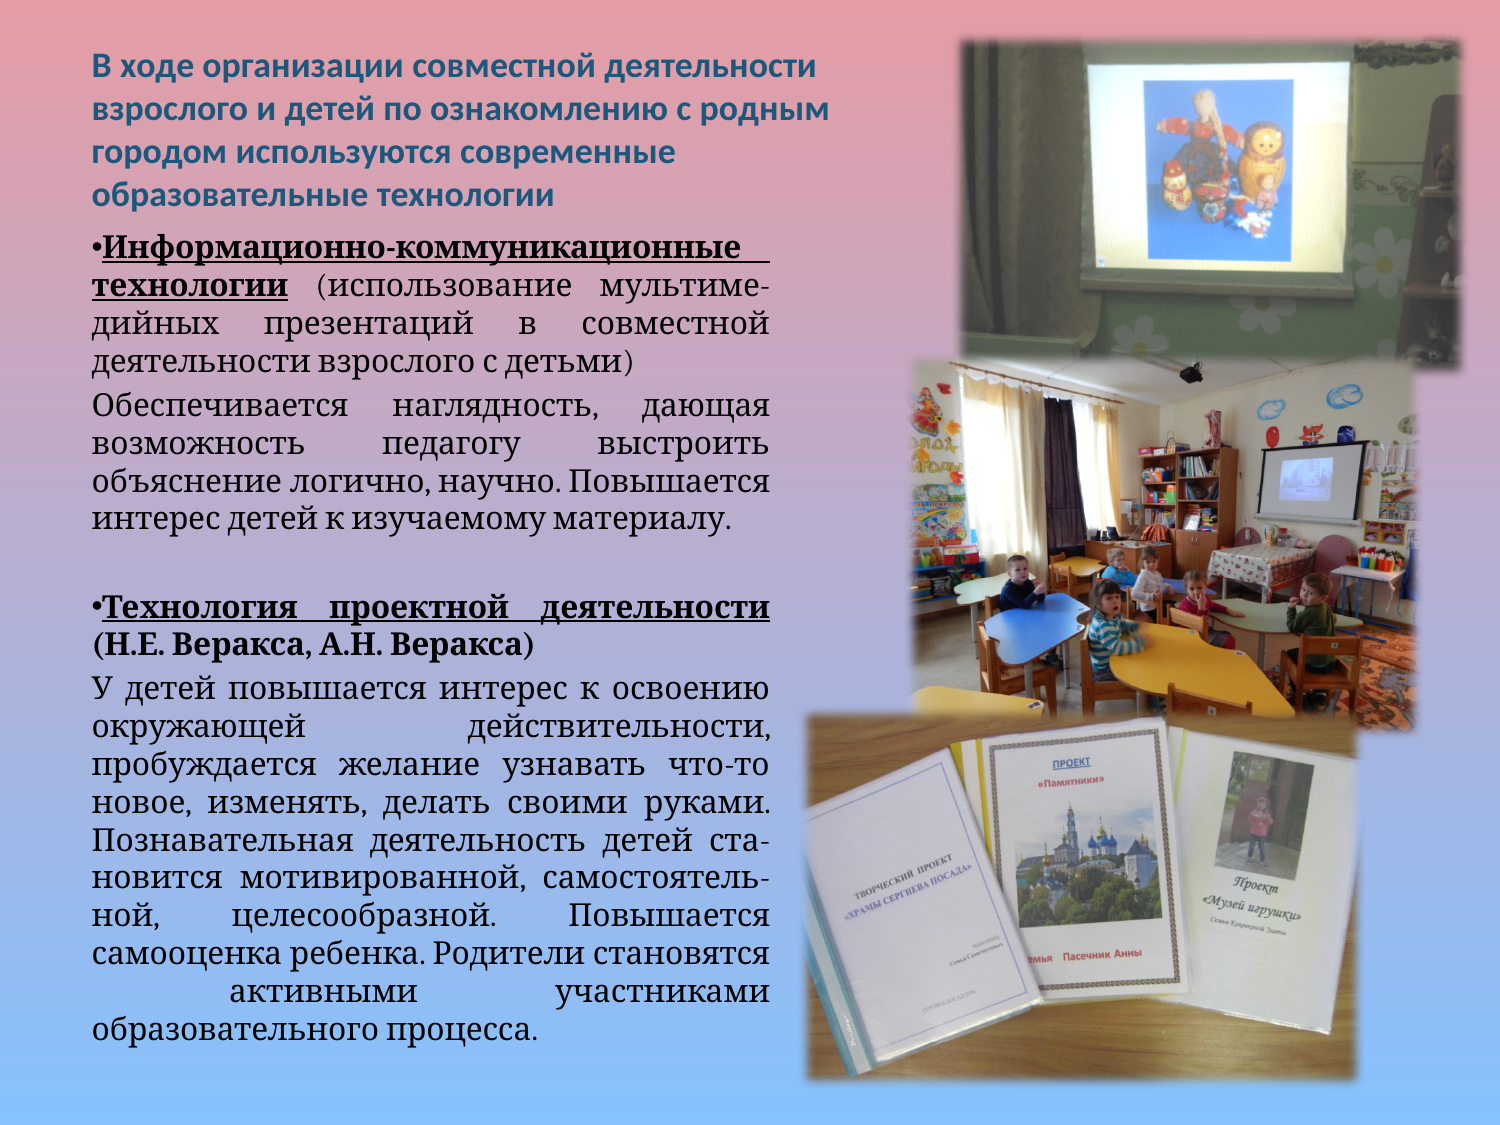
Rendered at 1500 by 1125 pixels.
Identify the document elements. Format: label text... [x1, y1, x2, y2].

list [903, 349, 1424, 740]
title В ходе организации совместной деятельности взрослого и детей по ознакомлению с родным городом используются современные образовательные технологии [76, 30, 892, 222]
list Информационно-коммуникационные технологии (использование мультиме-дийных презентаций в совместной деятельности взрослого с детьми) Обеспечивается наглядность, дающая возможность педагогу выстроить объяснение логично, научно. Повышается интерес детей к изучаемому материалу. Технология проектной деятельности (Н.Е. Веракса, А.Н. Веракса) У детей повышается интерес к освоению окружающей действительности, пробуждается желание узнавать что-то новое, изменять, делать своими руками. Познавательная деятельность детей ста-новится мотивированной, самостоятель-ной, целесообразной. Повышается самооценка ребенка. Родители становятся активными участниками образовательного процесса. [76, 219, 786, 1125]
picture [796, 703, 1365, 1090]
picture [950, 30, 1471, 381]
